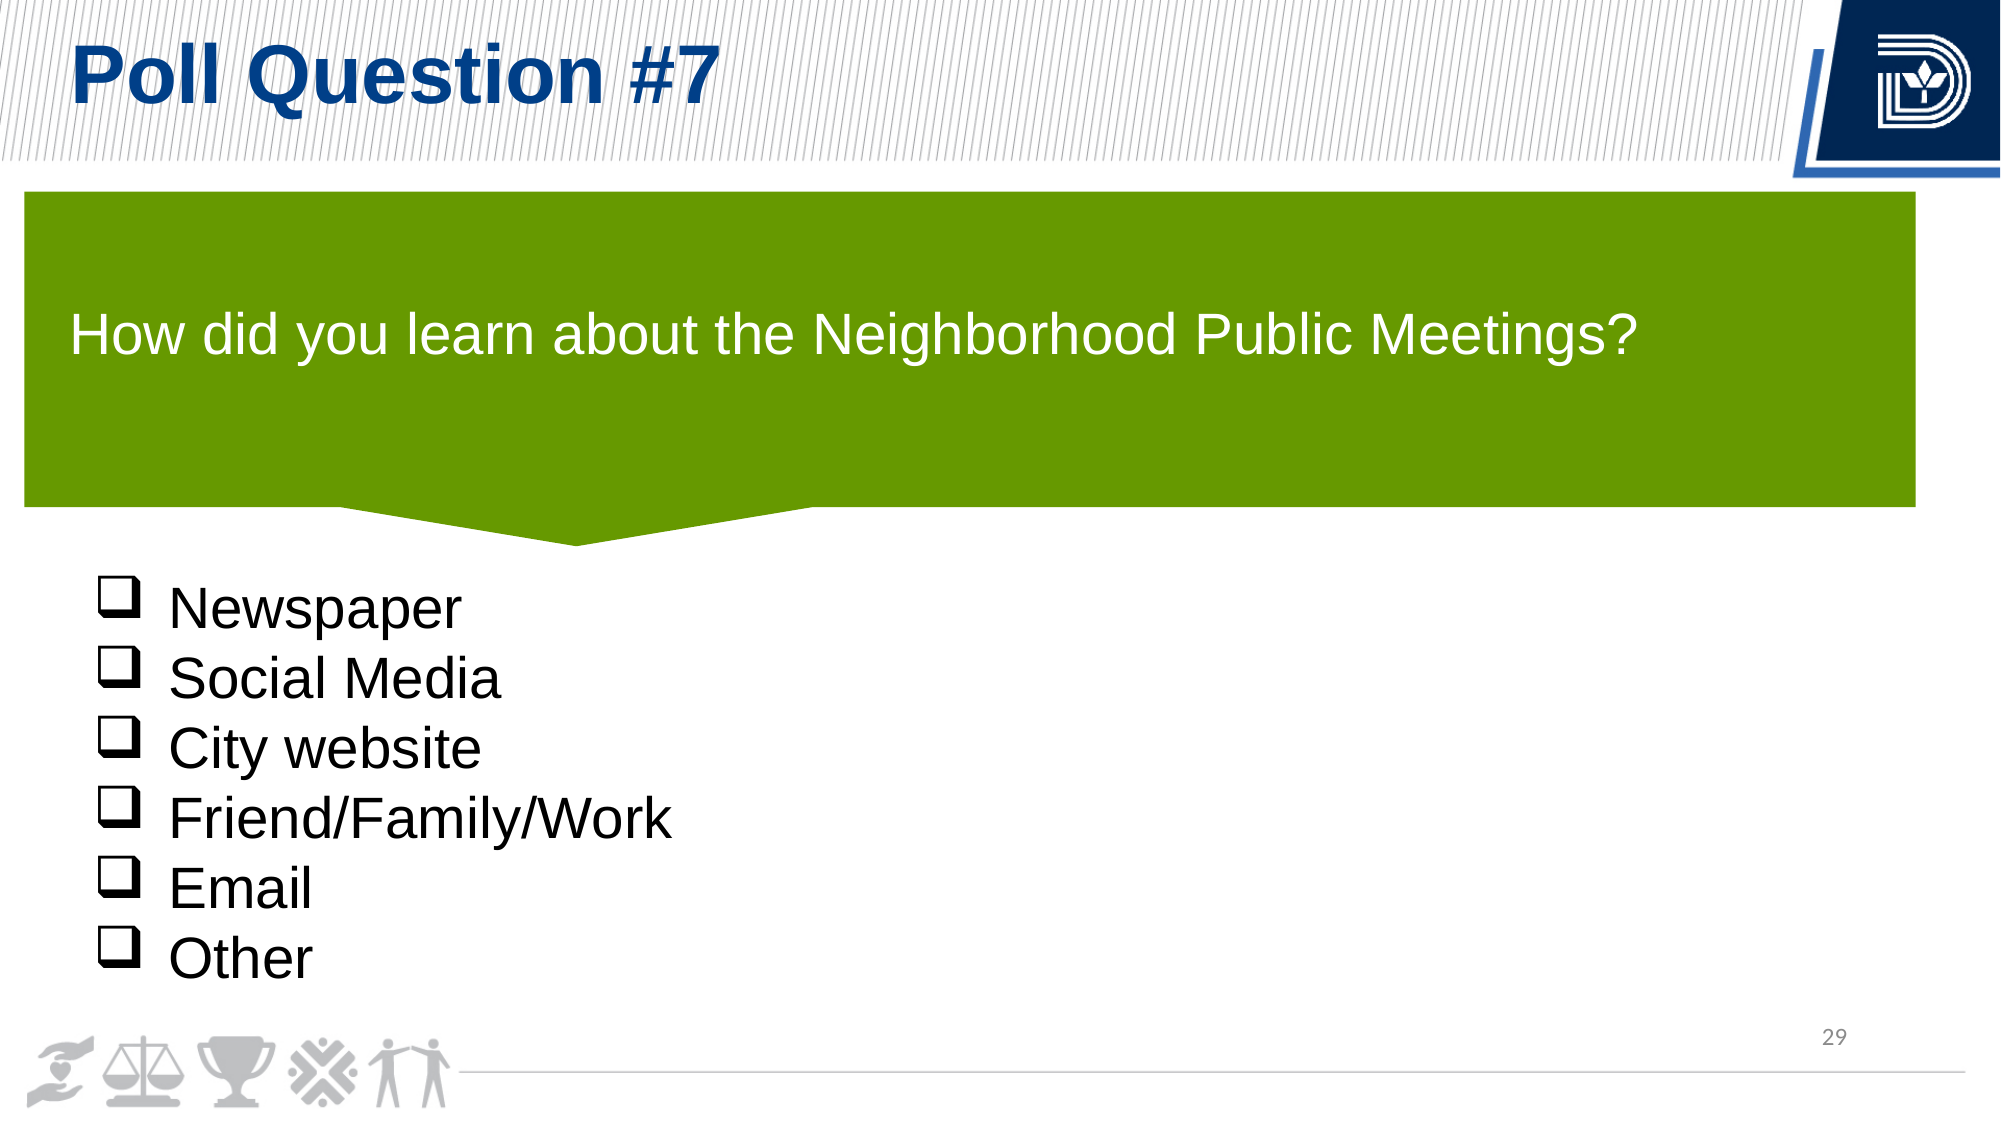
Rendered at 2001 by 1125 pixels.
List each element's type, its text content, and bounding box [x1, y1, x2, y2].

picture [0, 0, 2001, 1125]
text_box Newspaper Social Media City website Friend/Family/Work Email Other [78, 562, 1982, 998]
text_box Poll Question #7 [55, 12, 1959, 128]
slide_number 29 [1412, 1005, 1863, 1066]
text_box How did you learn about the Neighborhood Public Meetings? [54, 289, 1944, 374]
text_box [24, 191, 1916, 547]
